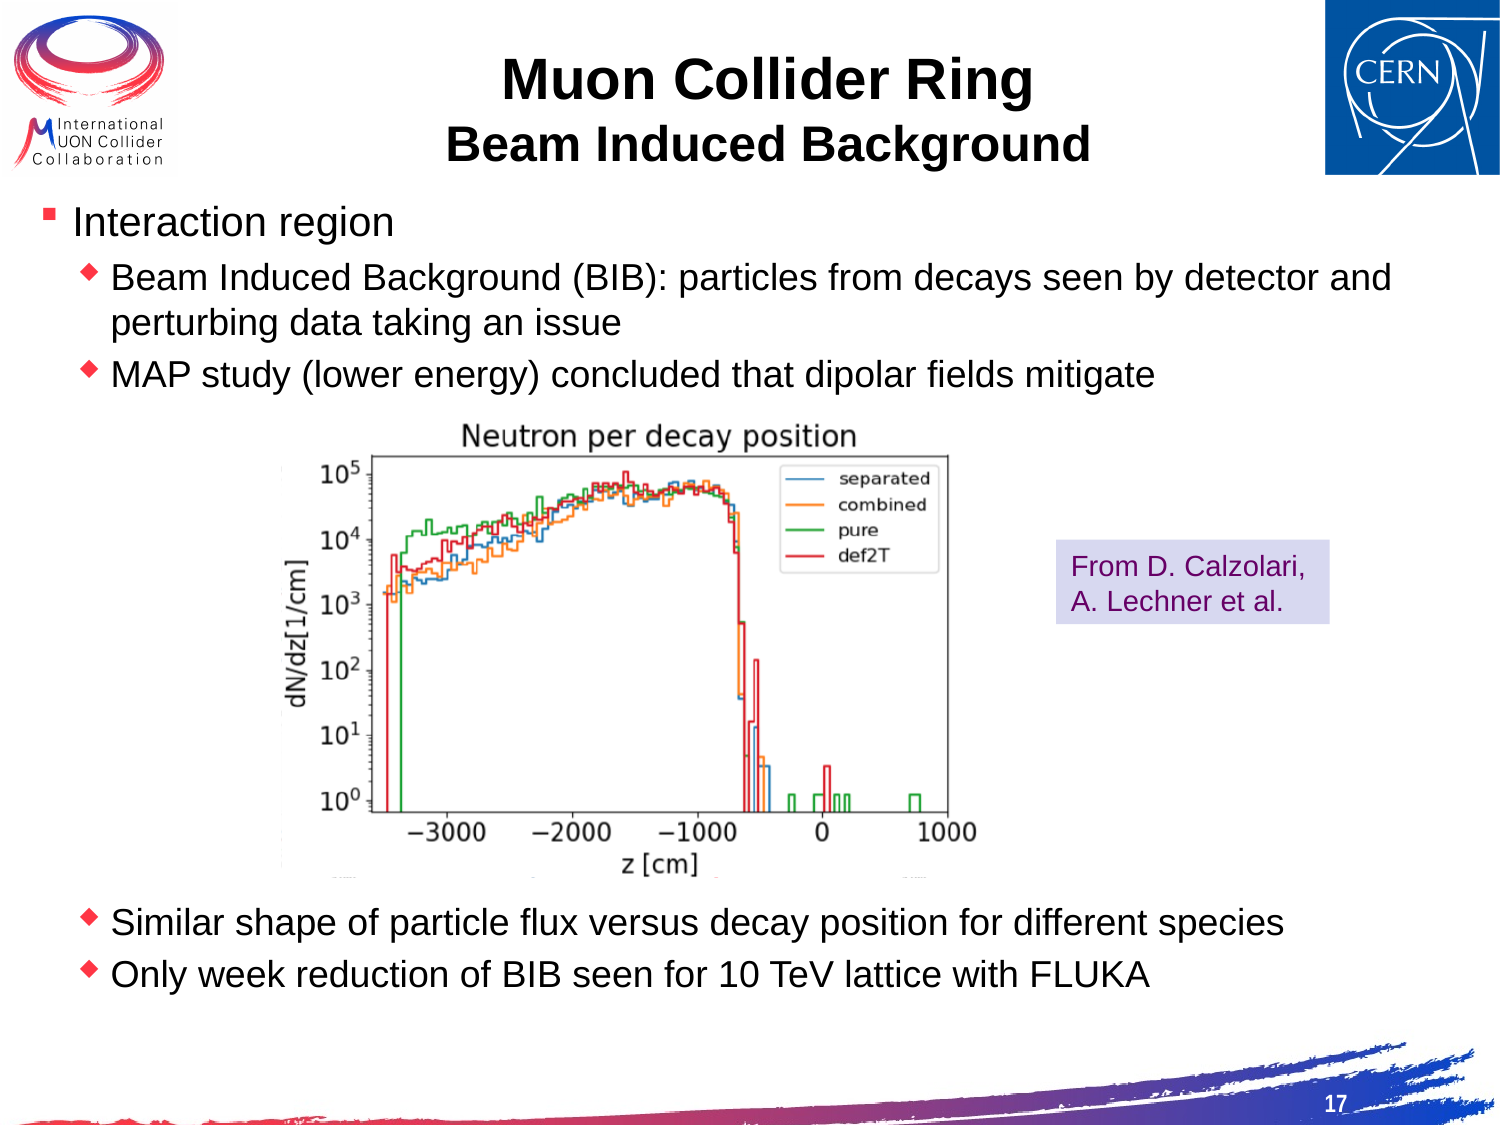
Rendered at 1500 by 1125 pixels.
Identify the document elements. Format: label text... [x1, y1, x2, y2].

list Interaction region Beam Induced Background (BIB): particles from decays seen by detector and perturbing data taking an issue MAP study (lower energy) concluded that dipolar fields mitigate Similar shape of particle flux versus decay position for different species Only week reduction of BIB seen for 10 TeV lattice with FLUKA [24, 187, 1450, 1094]
picture [281, 422, 978, 878]
title Muon Collider Ring Beam Induced Background [212, 40, 1325, 163]
slide_number 17 [1287, 1072, 1363, 1125]
picture [2, 2, 178, 177]
picture [0, 1029, 1287, 1125]
text_box From D. Calzolari, A. Lechner et al. [1056, 539, 1330, 625]
picture [1325, 0, 1500, 175]
picture [1363, 1029, 1500, 1125]
